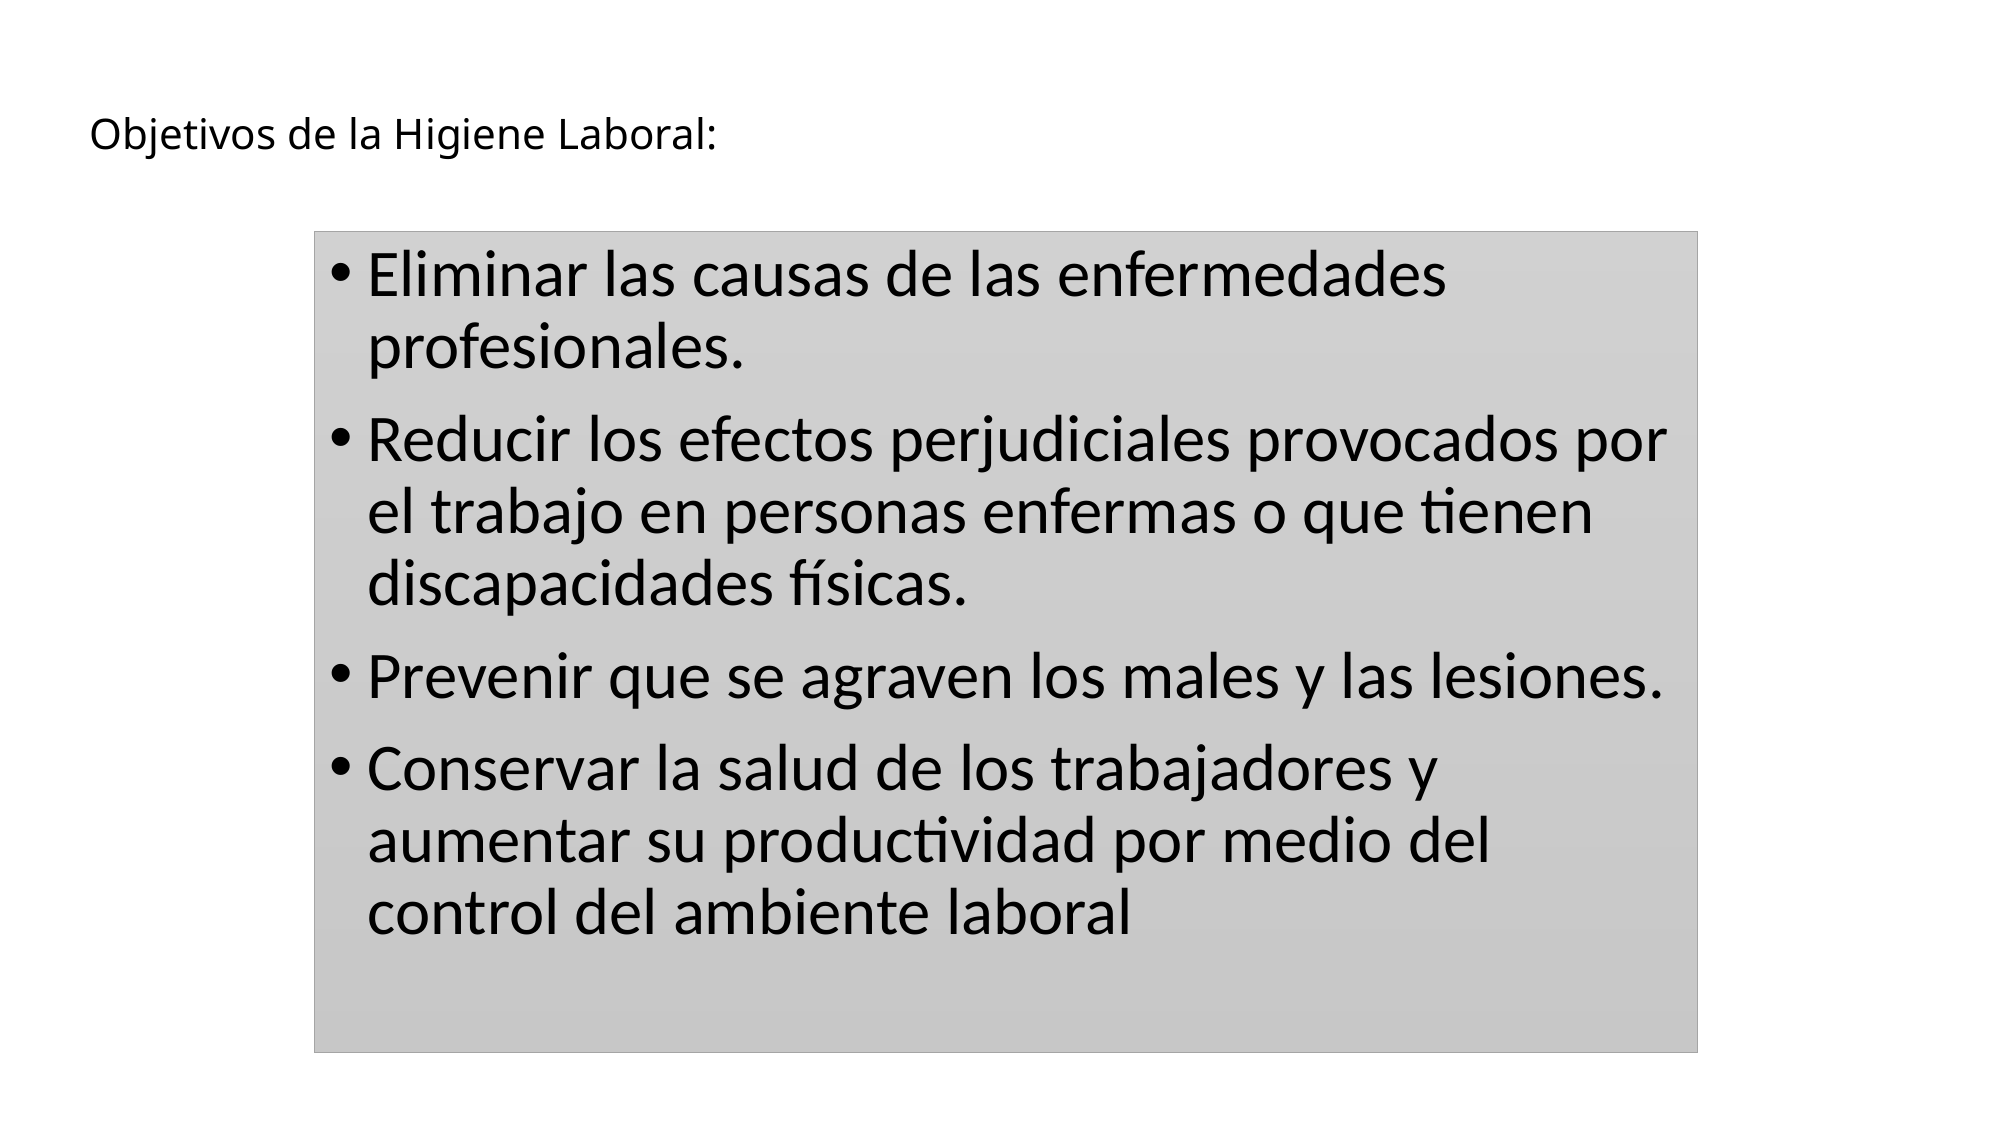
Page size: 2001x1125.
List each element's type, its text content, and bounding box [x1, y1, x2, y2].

title Objetivos de la Higiene Laboral: [74, 58, 1522, 213]
list Eliminar las causas de las enfermedades profesionales. Reducir los efectos perjudiciales provocados por el trabajo en personas enfermas o que tienen discapacidades físicas. Prevenir que se agraven los males y las lesiones. Conservar la salud de los trabajadores y aumentar su productividad por medio del control del ambiente laboral [314, 231, 1698, 1053]
